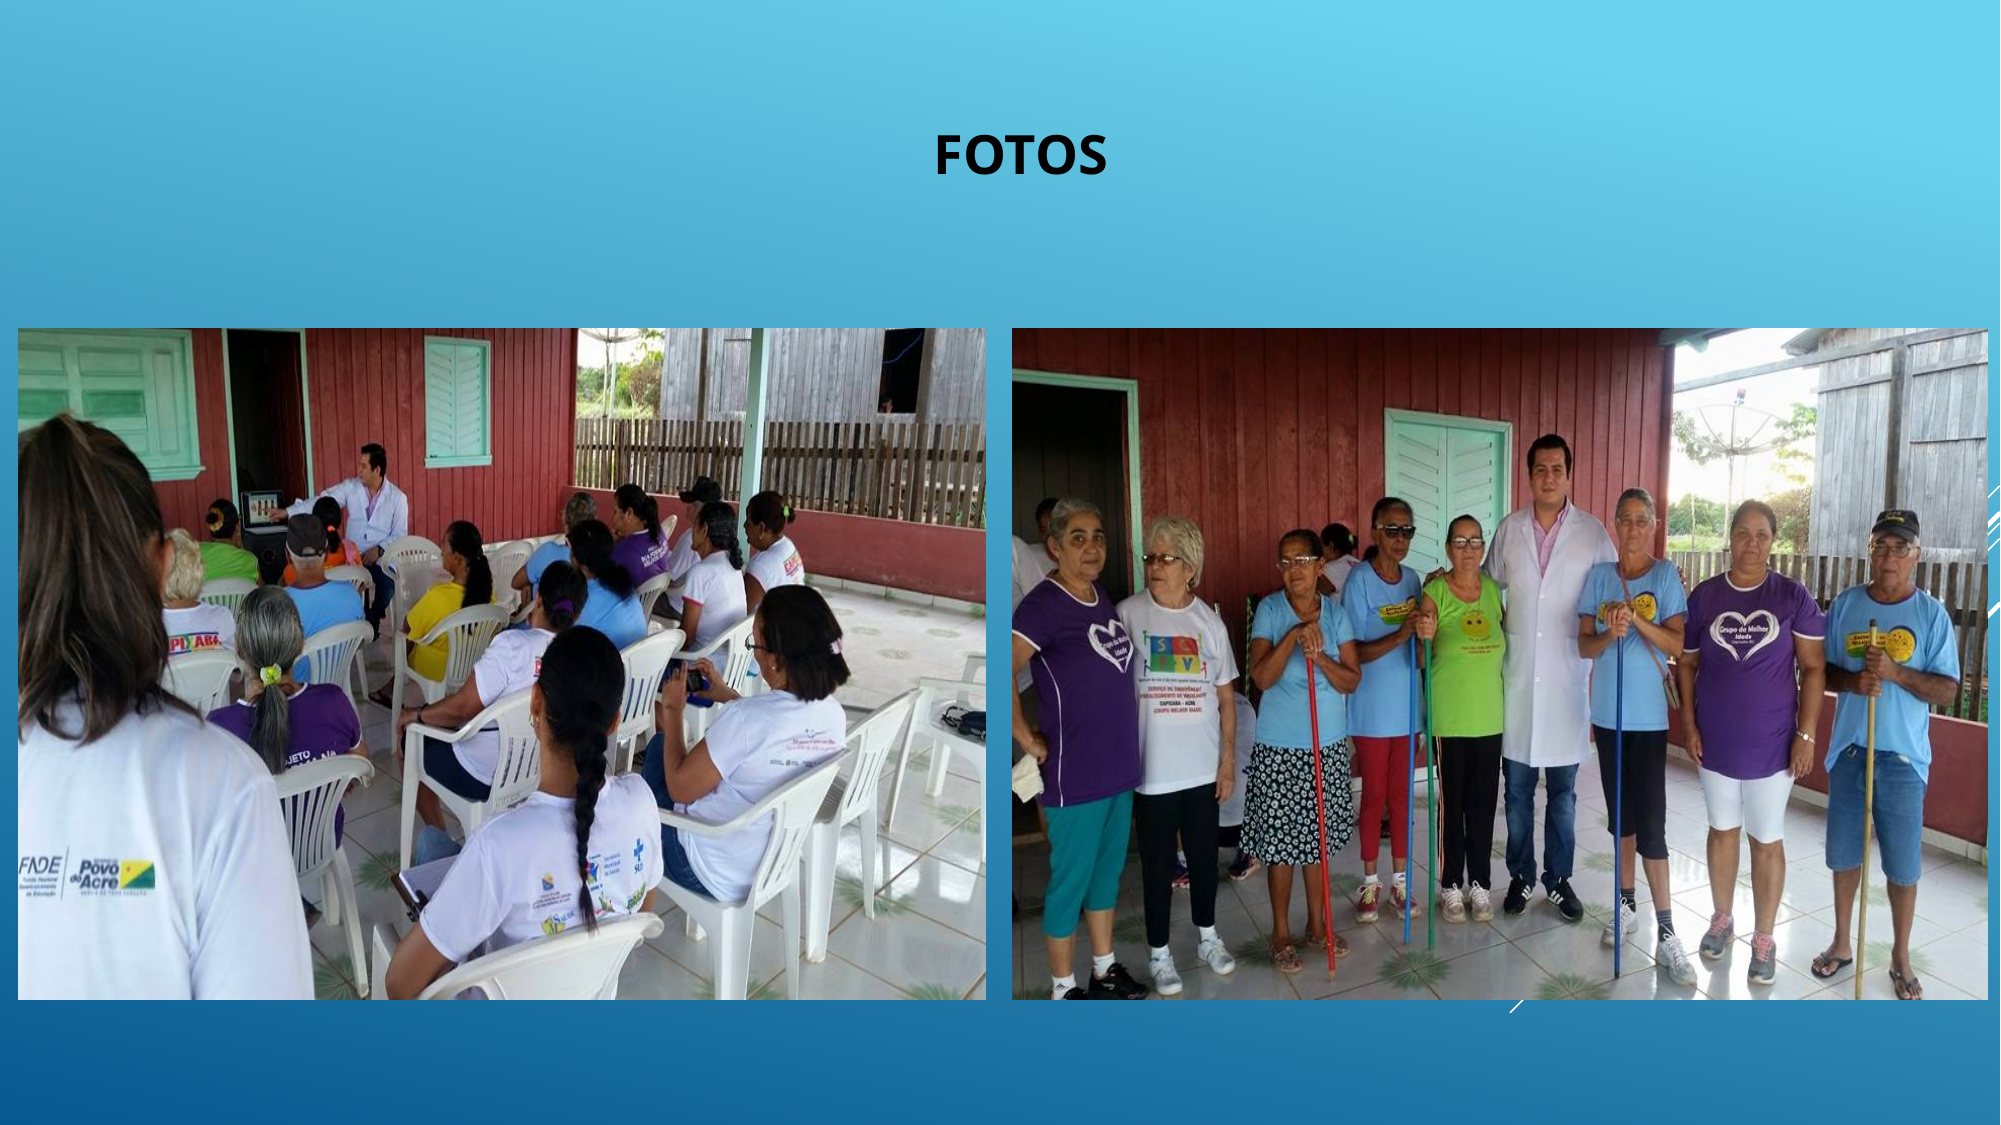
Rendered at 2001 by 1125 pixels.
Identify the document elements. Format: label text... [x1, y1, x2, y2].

picture [1012, 328, 1988, 1000]
title Fotos [321, 60, 1722, 247]
picture [17, 328, 986, 1000]
